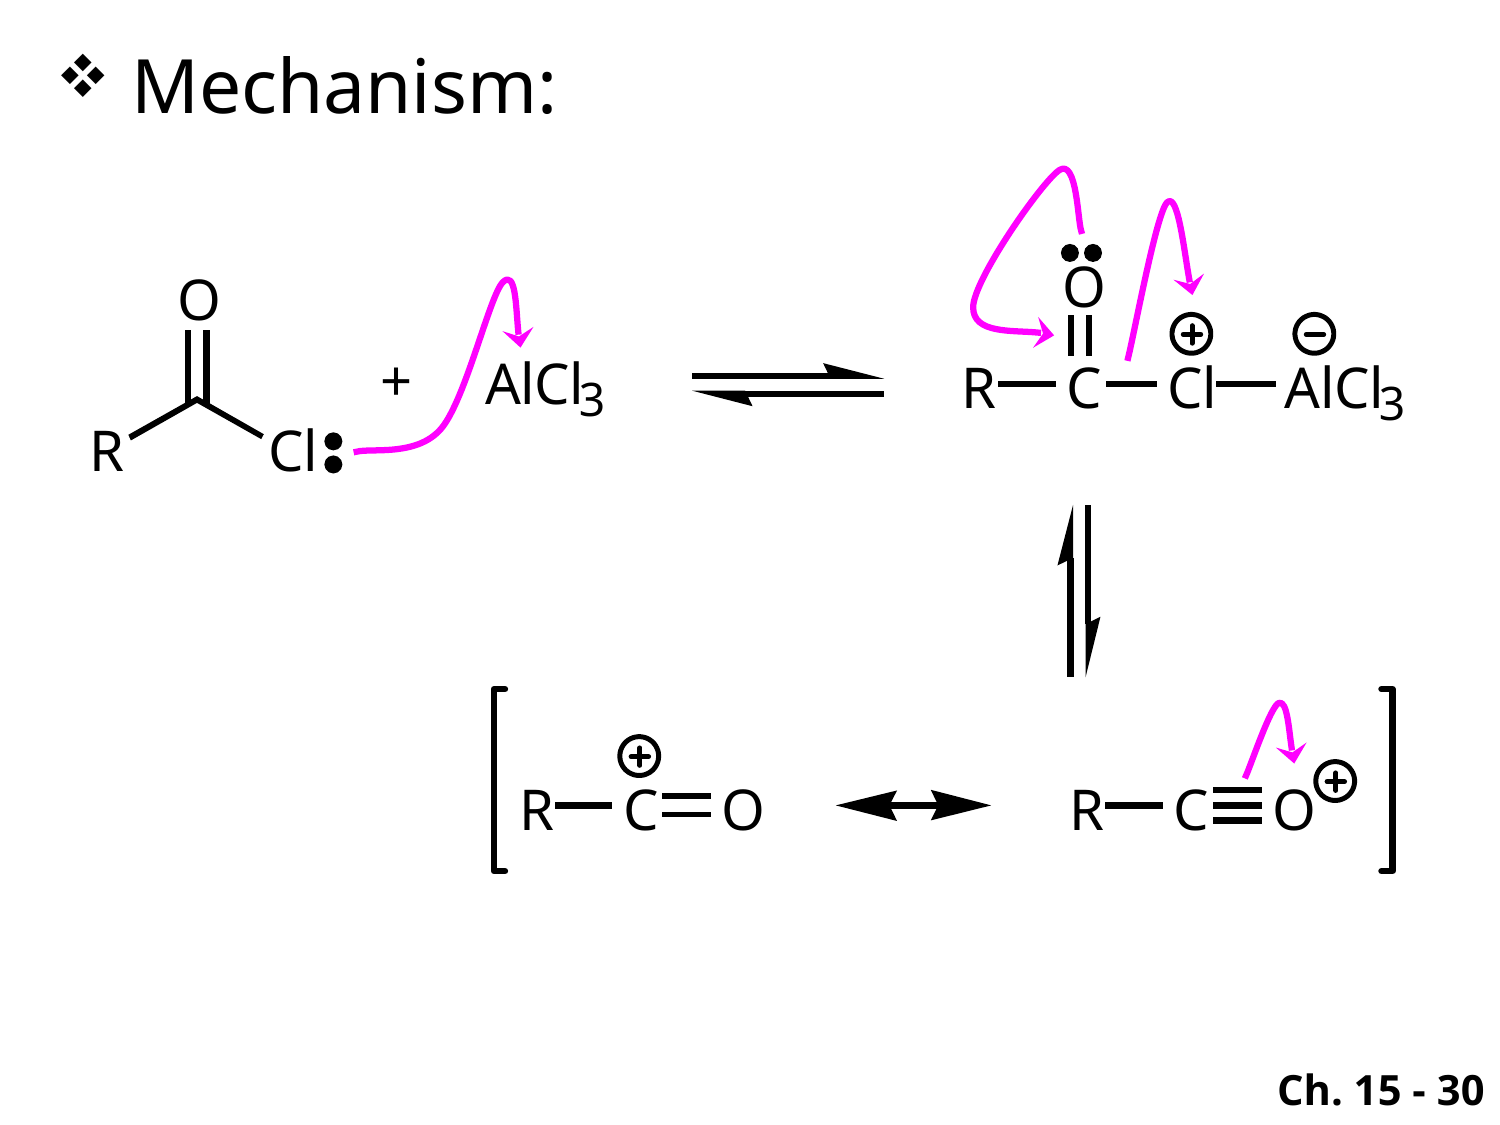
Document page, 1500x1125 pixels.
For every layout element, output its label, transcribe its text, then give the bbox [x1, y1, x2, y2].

text_box [1015, 168, 1080, 224]
slide_number Ch. 15 - 30 [1224, 1059, 1500, 1125]
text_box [87, 272, 609, 492]
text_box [678, 225, 1406, 426]
text_box Mechanism: [41, 31, 1459, 138]
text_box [480, 491, 1406, 885]
text_box [1158, 201, 1180, 224]
